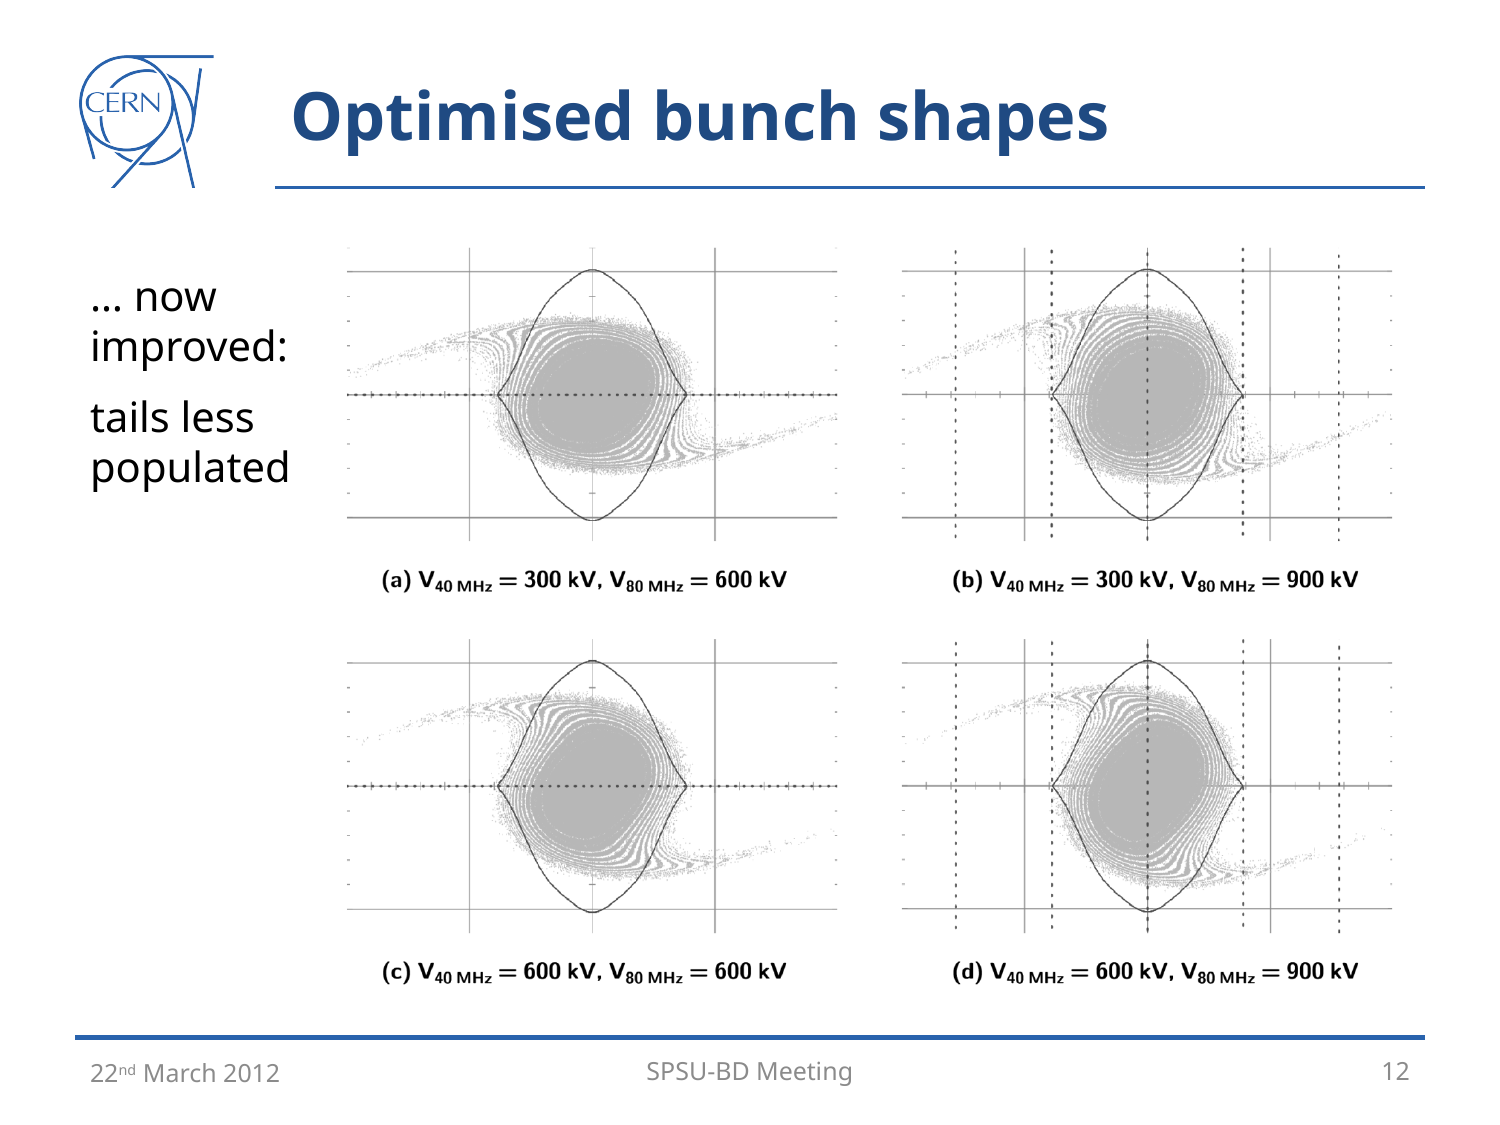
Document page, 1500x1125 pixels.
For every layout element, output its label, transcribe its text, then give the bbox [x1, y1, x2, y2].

picture [312, 212, 1427, 1001]
picture [75, 49, 217, 188]
footer SPSU-BD Meeting [512, 1042, 988, 1103]
slide_number 12 [1074, 1042, 1425, 1103]
list … now improved: tails less populated [75, 262, 307, 538]
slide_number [75, 1042, 425, 1103]
title Optimised bunch shapes [275, 45, 1425, 188]
